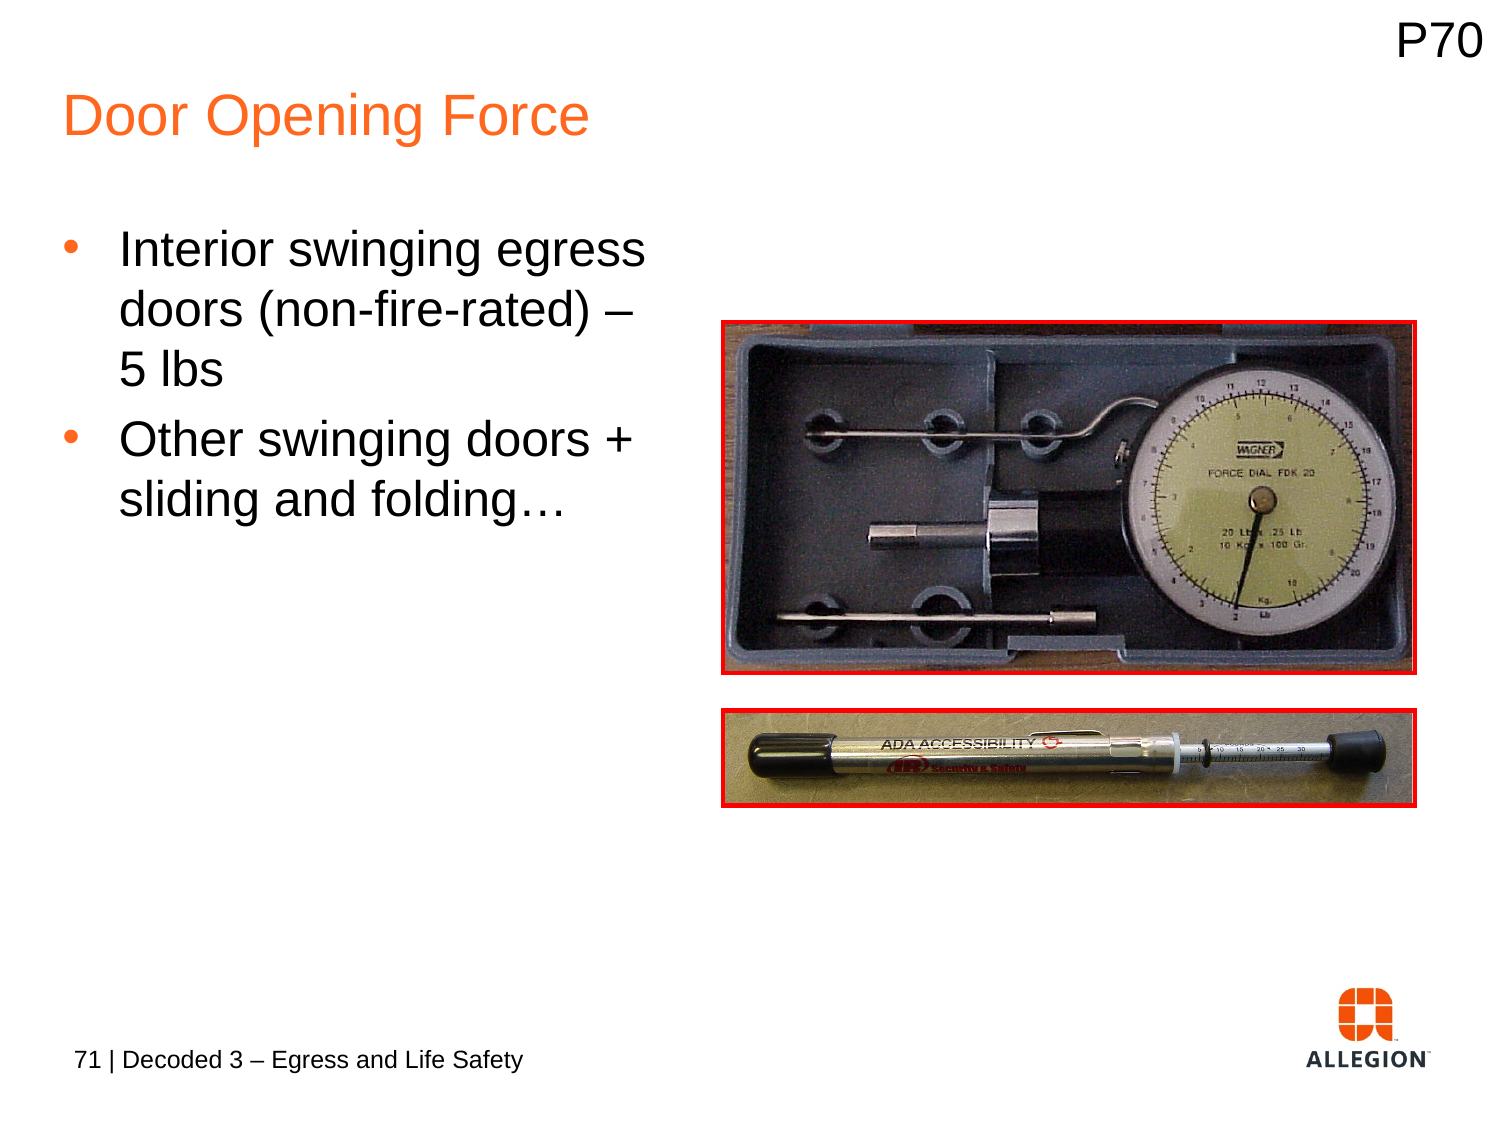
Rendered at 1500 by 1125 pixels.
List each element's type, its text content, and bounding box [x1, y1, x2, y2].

title Door Opening Force [62, 69, 1025, 225]
picture [724, 323, 1413, 672]
text_box P70 [1380, 0, 1500, 75]
picture [1302, 984, 1434, 1071]
picture [724, 712, 1413, 804]
list Interior swinging egress doors (non-fire-rated) – 5 lbs Other swinging doors + sliding and folding… [62, 208, 673, 963]
